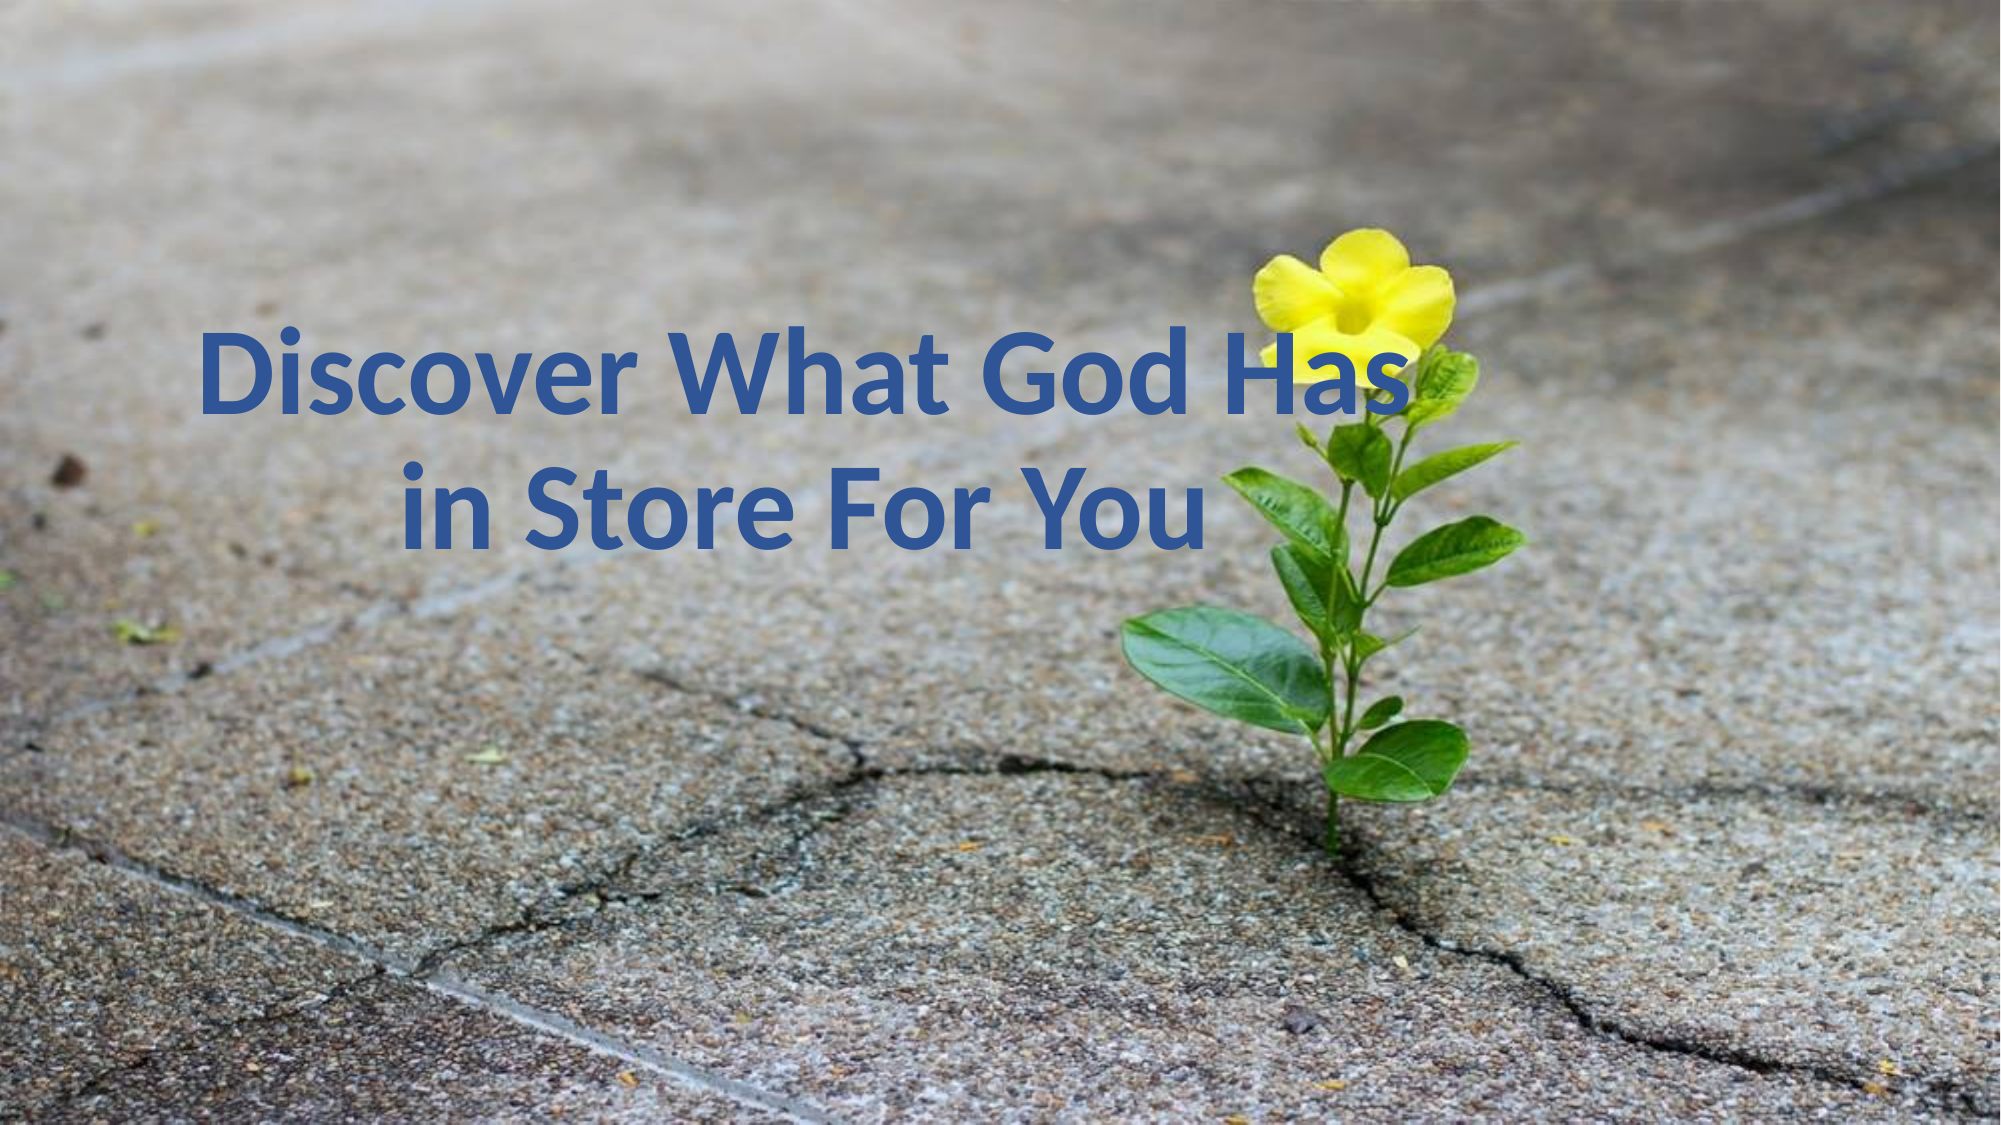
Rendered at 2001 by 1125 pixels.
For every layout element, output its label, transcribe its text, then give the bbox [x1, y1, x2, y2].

title Discover What God Has in Store For You [54, 192, 1555, 585]
picture [0, 0, 2001, 1125]
